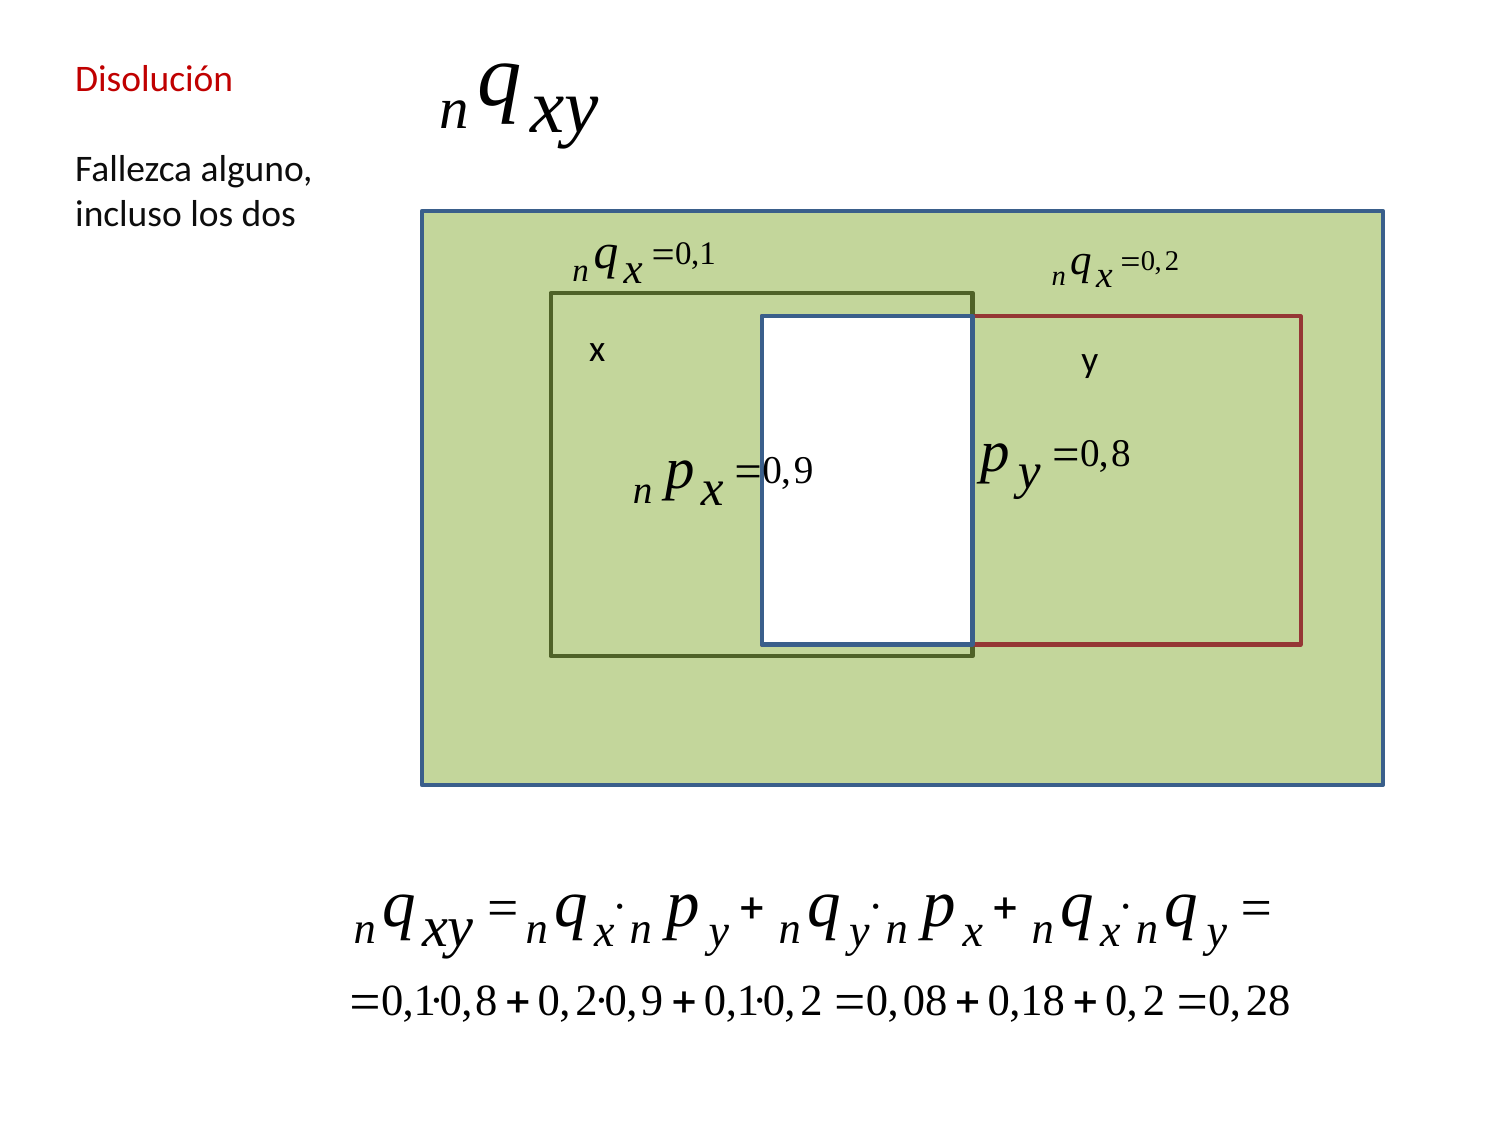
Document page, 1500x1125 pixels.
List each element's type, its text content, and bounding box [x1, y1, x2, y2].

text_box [562, 222, 719, 292]
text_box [339, 866, 1298, 1034]
text_box Disolución Fallezca alguno, incluso los dos [60, 46, 337, 242]
text_box [975, 314, 1303, 647]
text_box [420, 209, 1385, 787]
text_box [620, 433, 821, 516]
text_box [549, 291, 975, 658]
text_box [935, 416, 1140, 510]
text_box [1042, 234, 1184, 295]
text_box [421, 23, 610, 163]
text_box [760, 314, 975, 647]
